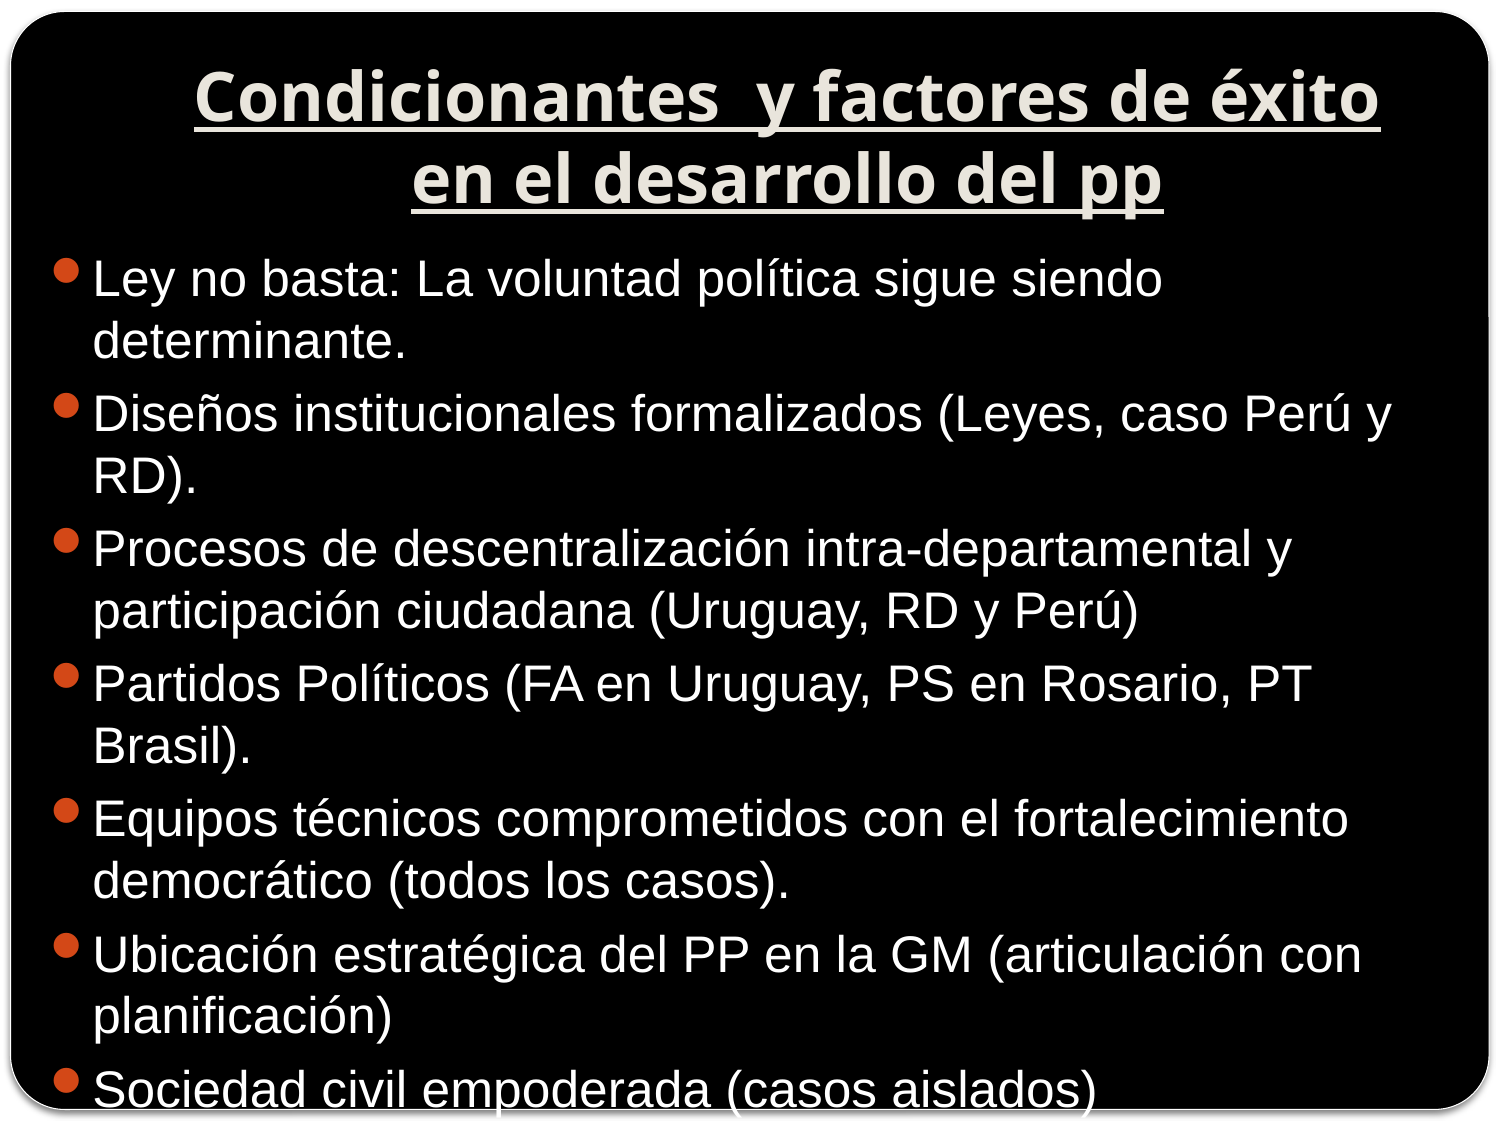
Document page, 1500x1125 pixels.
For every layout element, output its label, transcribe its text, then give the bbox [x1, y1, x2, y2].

list Ley no basta: La voluntad política sigue siendo determinante. Diseños institucionales formalizados (Leyes, caso Perú y RD). Procesos de descentralización intra-departamental y participación ciudadana (Uruguay, RD y Perú) Partidos Políticos (FA en Uruguay, PS en Rosario, PT Brasil). Equipos técnicos comprometidos con el fortalecimiento democrático (todos los casos). Ubicación estratégica del PP en la GM (articulación con planificación) Sociedad civil empoderada (casos aislados) [35, 237, 1465, 1125]
title Condicionantes y factores de éxito en el desarrollo del pp [150, 45, 1425, 233]
